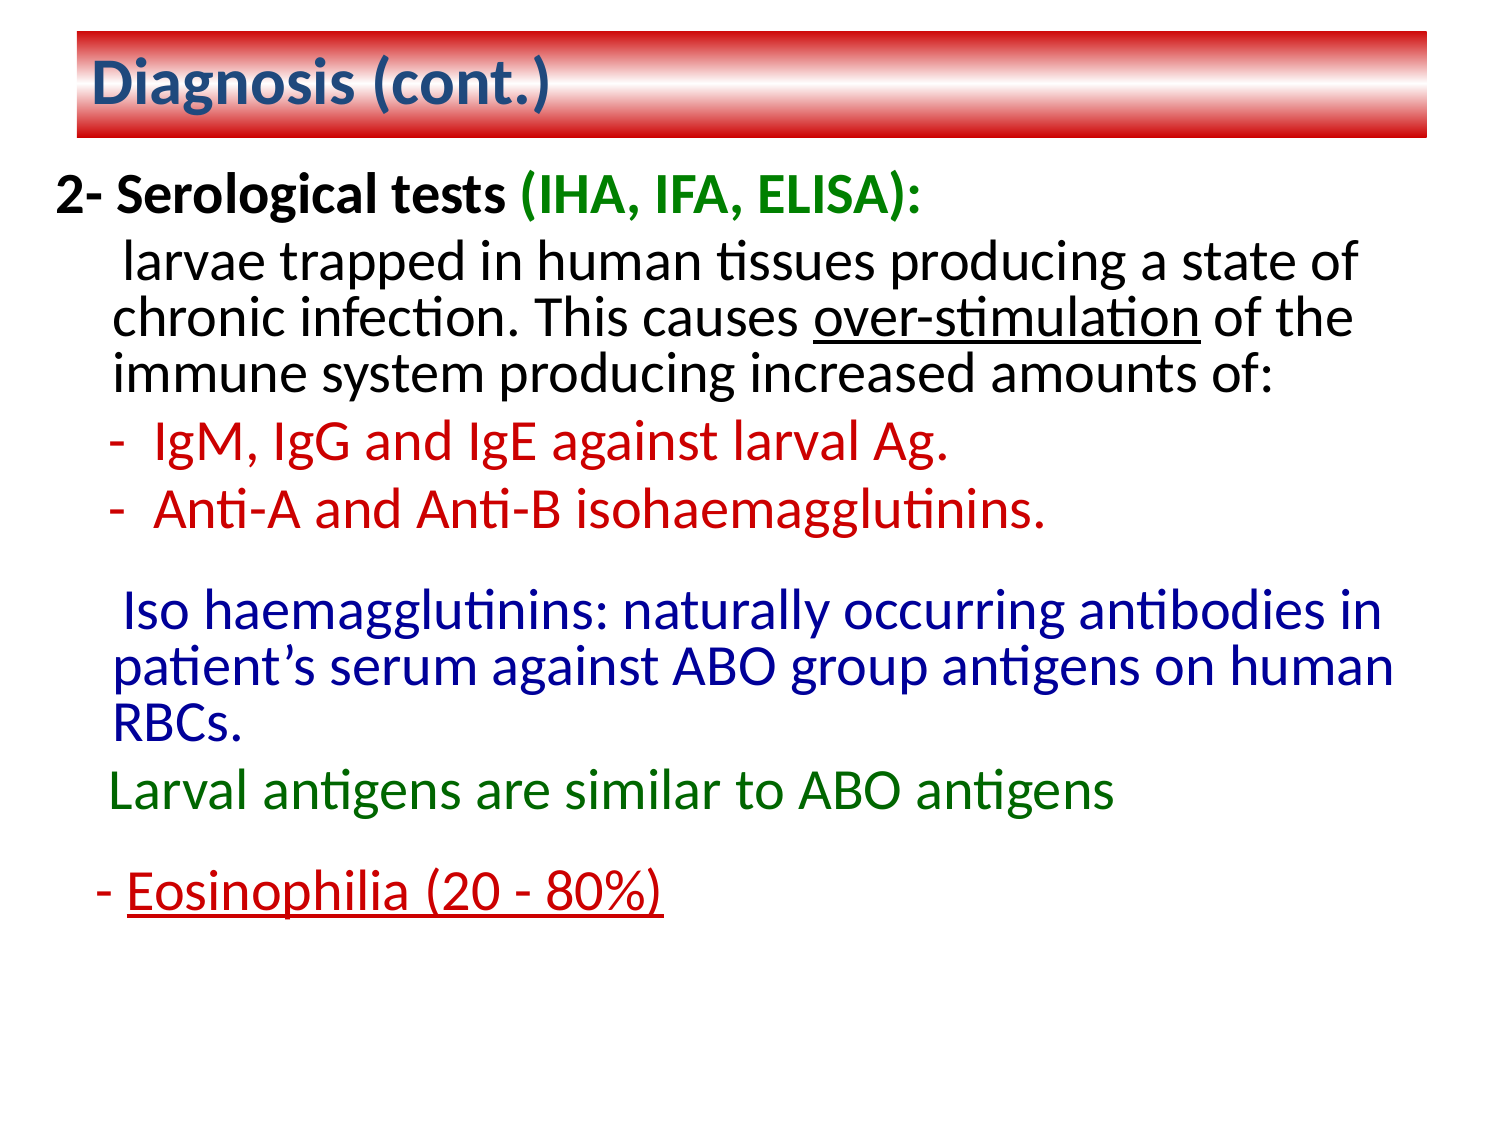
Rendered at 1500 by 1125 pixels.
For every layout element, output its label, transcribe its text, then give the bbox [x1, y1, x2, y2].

text_box Diagnosis (cont.) [76, 31, 1427, 138]
text_box 2- Serological tests (IHA, IFA, ELISA): larvae trapped in human tissues producing a state of chronic infection. This causes over-stimulation of the immune system producing increased amounts of: - IgM, IgG and IgE against larval Ag. - Anti-A and Anti-B isohaemagglutinins. Iso haemagglutinins: naturally occurring antibodies in patient’s serum against ABO group antigens on human RBCs. Larval antigens are similar to ABO antigens - Eosinophilia (20 - 80%) [41, 160, 1471, 1024]
